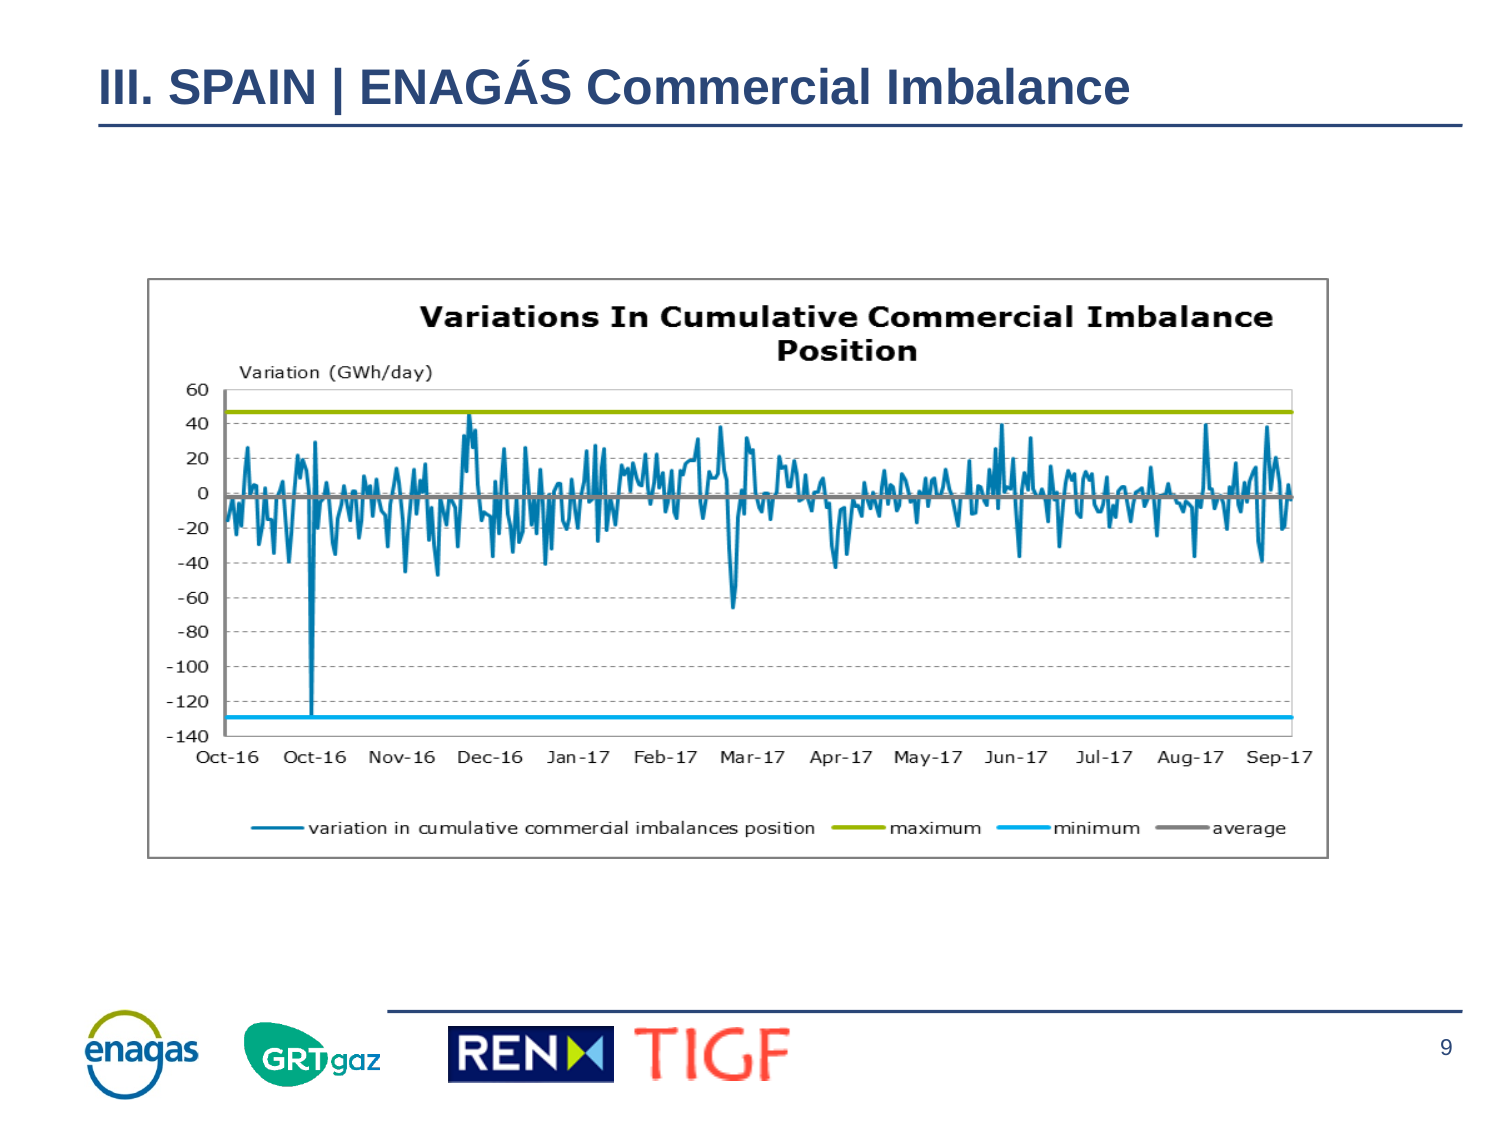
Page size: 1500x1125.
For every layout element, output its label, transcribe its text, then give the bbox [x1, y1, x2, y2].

picture [221, 999, 402, 1109]
title III. SPAIN | ENAGÁS Commercial Imbalance [98, 54, 1466, 115]
picture [84, 1009, 199, 1100]
picture [631, 1027, 800, 1081]
picture [147, 278, 1329, 859]
picture [448, 1026, 614, 1083]
